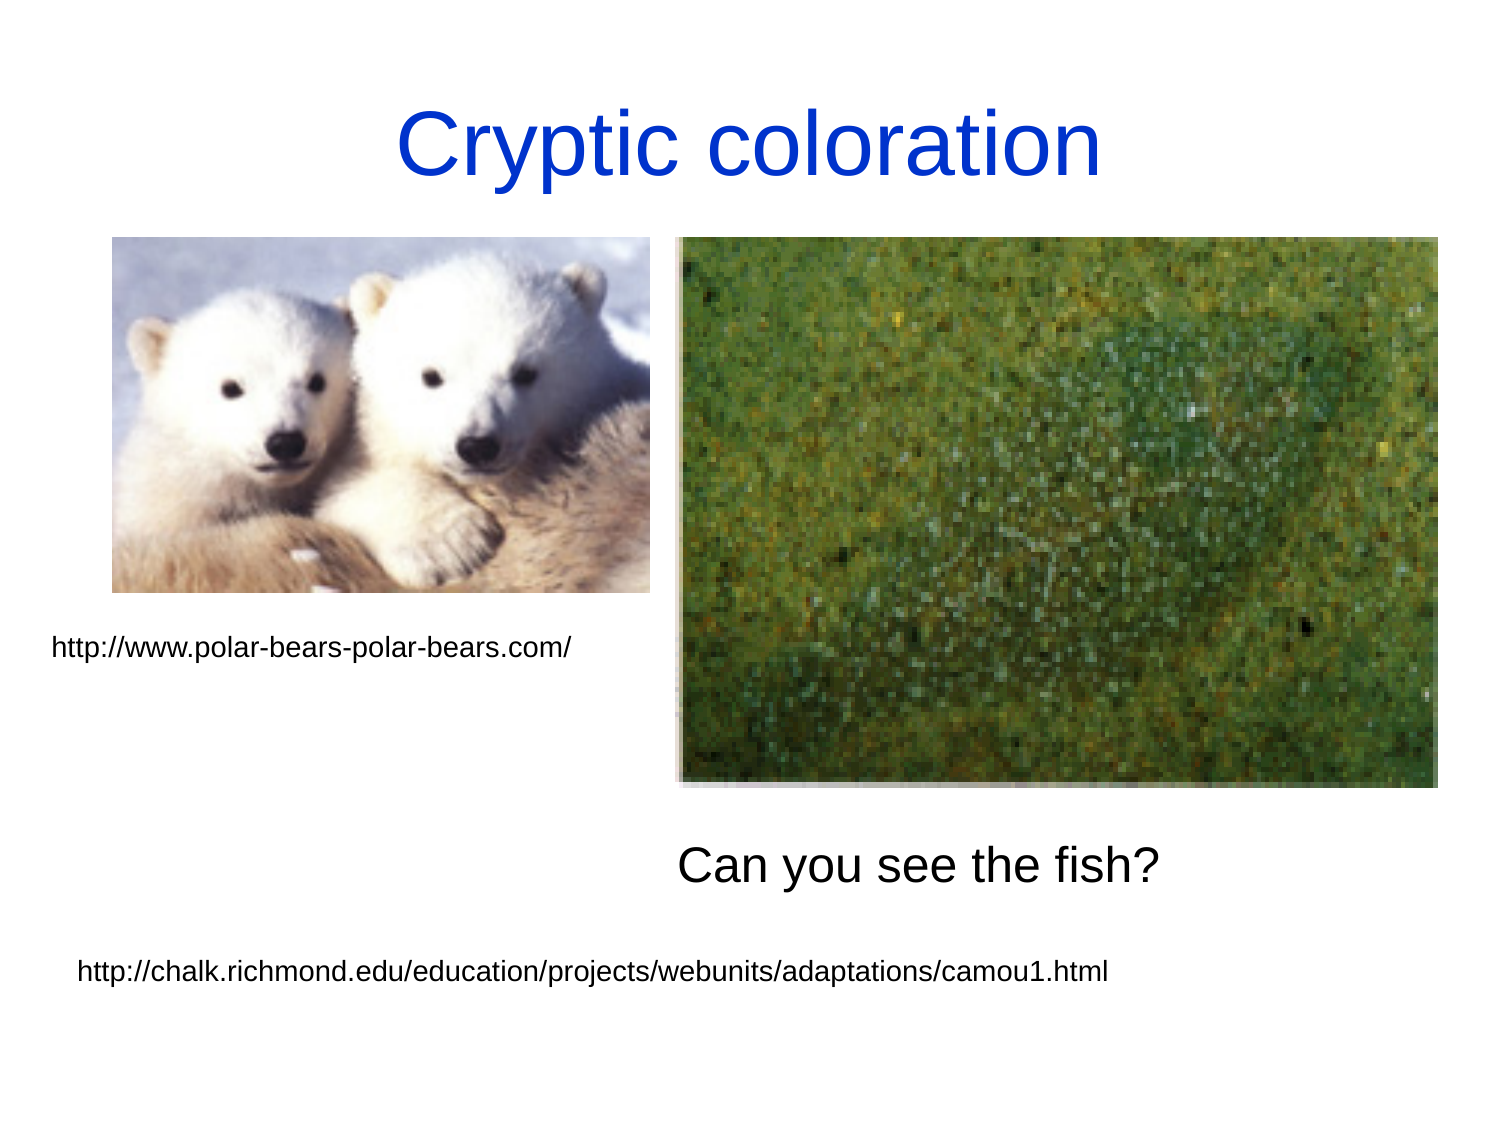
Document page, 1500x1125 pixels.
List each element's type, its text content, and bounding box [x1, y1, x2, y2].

picture [112, 237, 650, 593]
title Cryptic coloration [75, 45, 1425, 233]
text_box http://www.polar-bears-polar-bears.com/ [36, 620, 596, 671]
picture [674, 237, 1438, 788]
text_box Can you see the fish? http://chalk.richmond.edu/education/projects/webunits/adaptations/camou1.html [62, 824, 1414, 1030]
